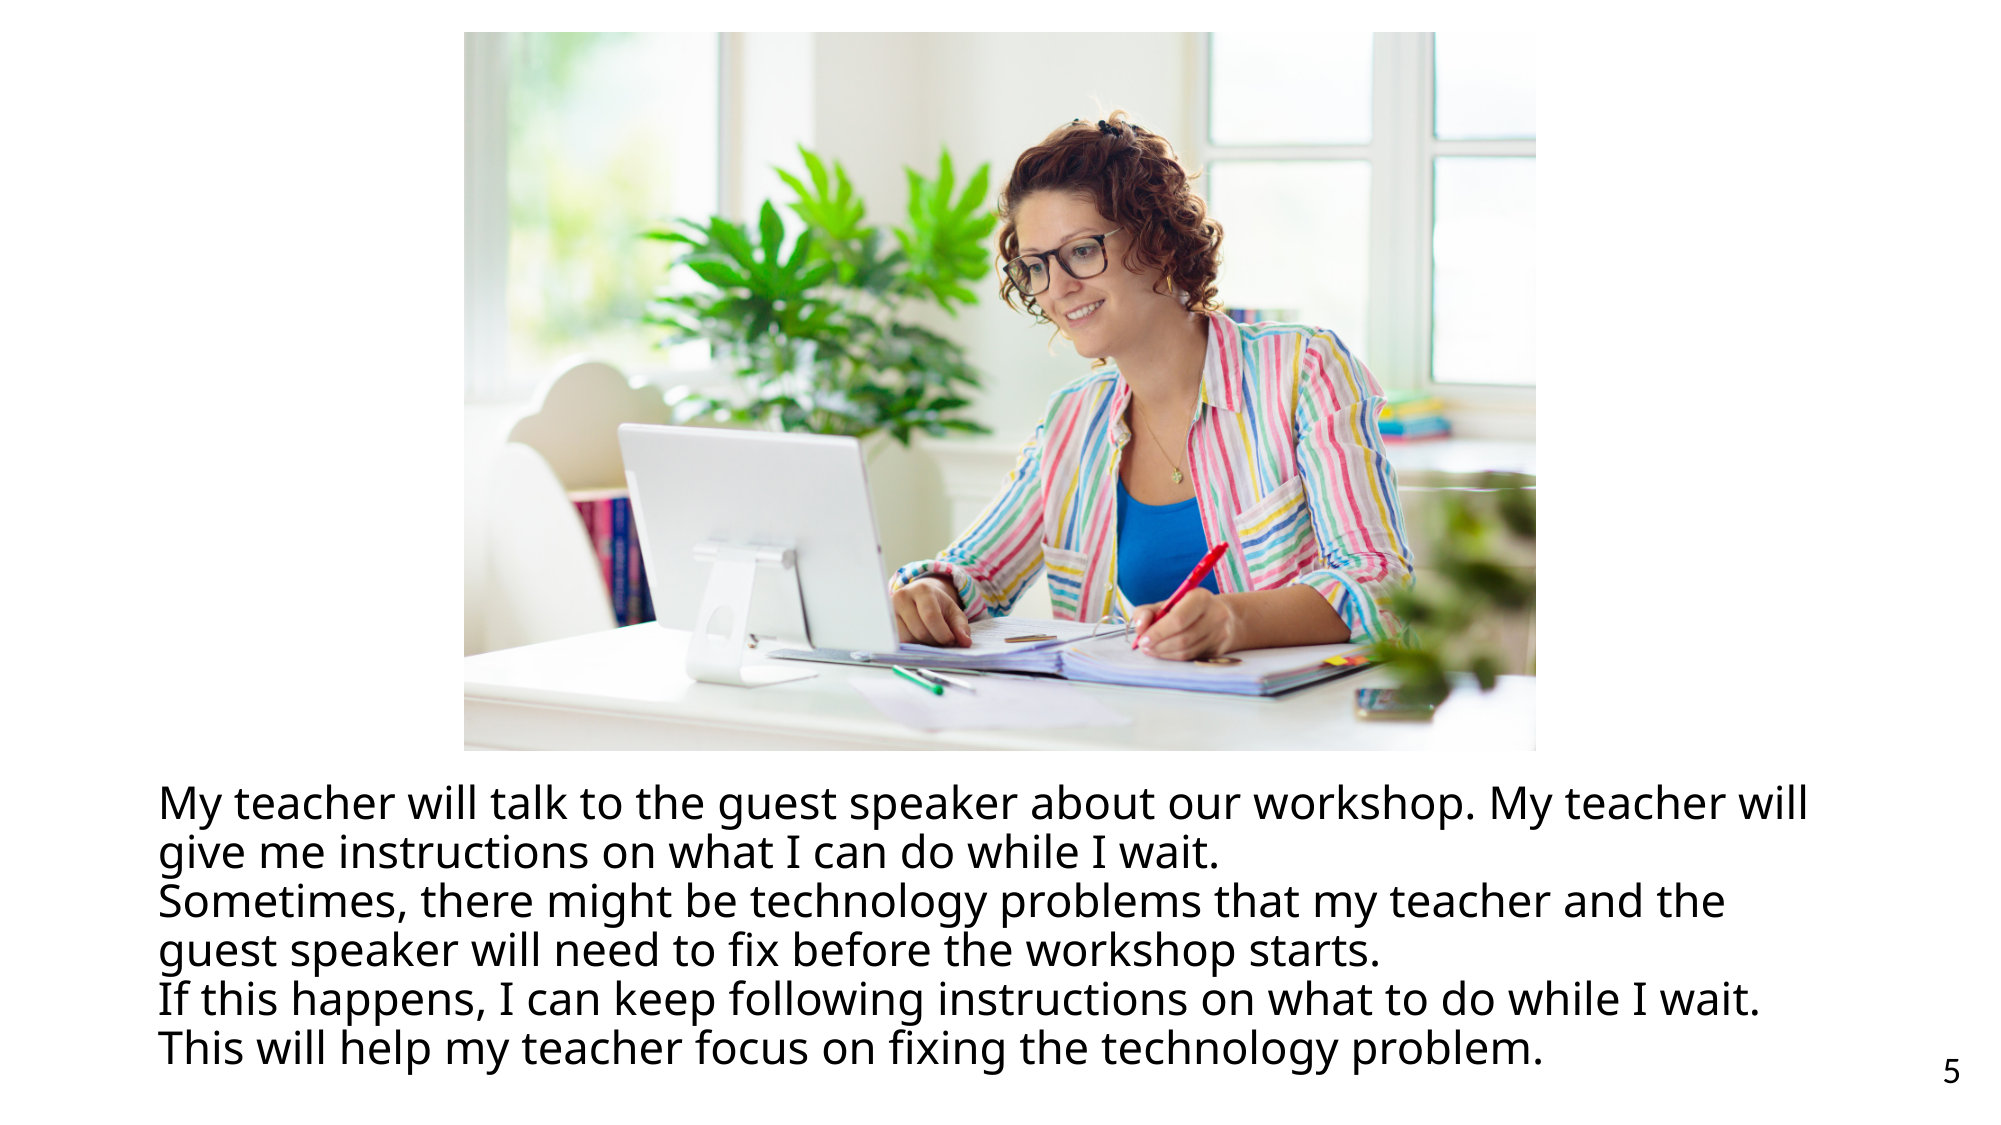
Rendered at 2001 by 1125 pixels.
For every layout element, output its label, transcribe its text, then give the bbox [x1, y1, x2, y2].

title My teacher will talk to the guest speaker about our workshop. My teacher will give me instructions on what I can do while I wait. Sometimes, there might be technology problems that my teacher and the guest speaker will need to fix before the workshop starts. If this happens, I can keep following instructions on what to do while I wait. This will help my teacher focus on fixing the technology problem. [142, 771, 1868, 1085]
text_box 5 [1927, 1043, 2000, 1125]
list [464, 32, 1536, 751]
